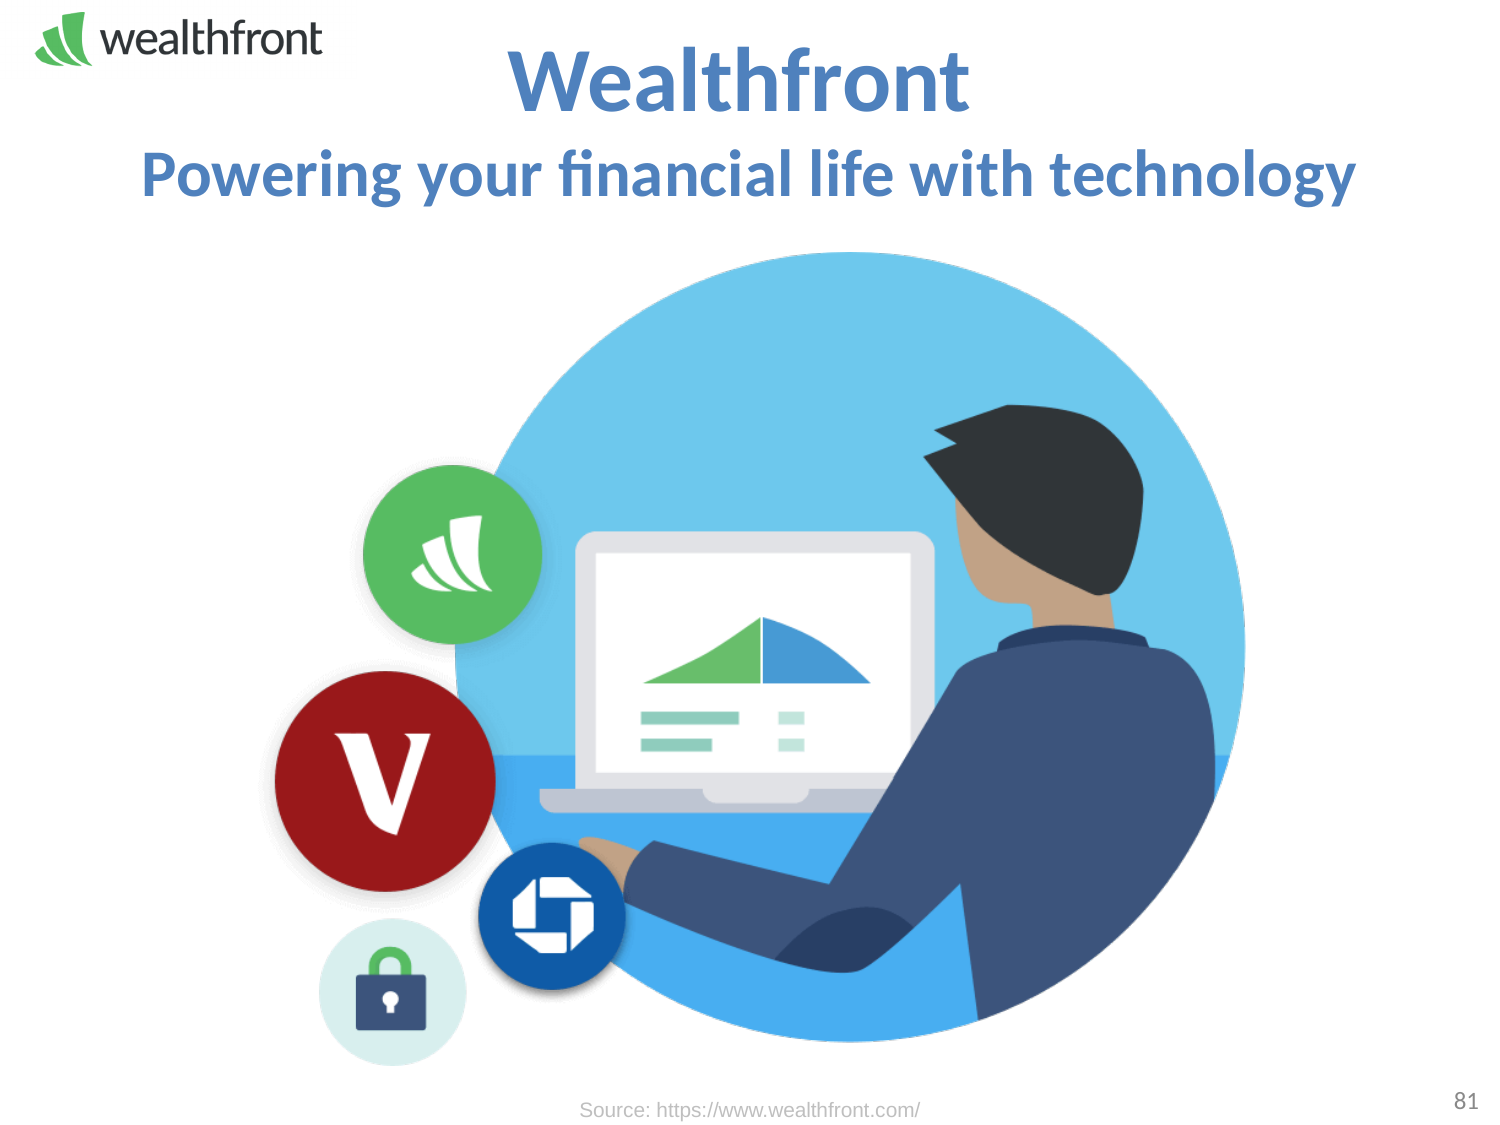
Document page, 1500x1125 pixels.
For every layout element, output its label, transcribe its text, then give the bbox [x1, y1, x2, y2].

picture [253, 252, 1247, 1066]
slide_number 81 [1144, 1069, 1495, 1125]
text_box Source: https://www.wealthfront.com/ [564, 1089, 936, 1125]
picture [0, 0, 357, 79]
title Wealthfront Powering your financial life with technology [75, 0, 1425, 229]
